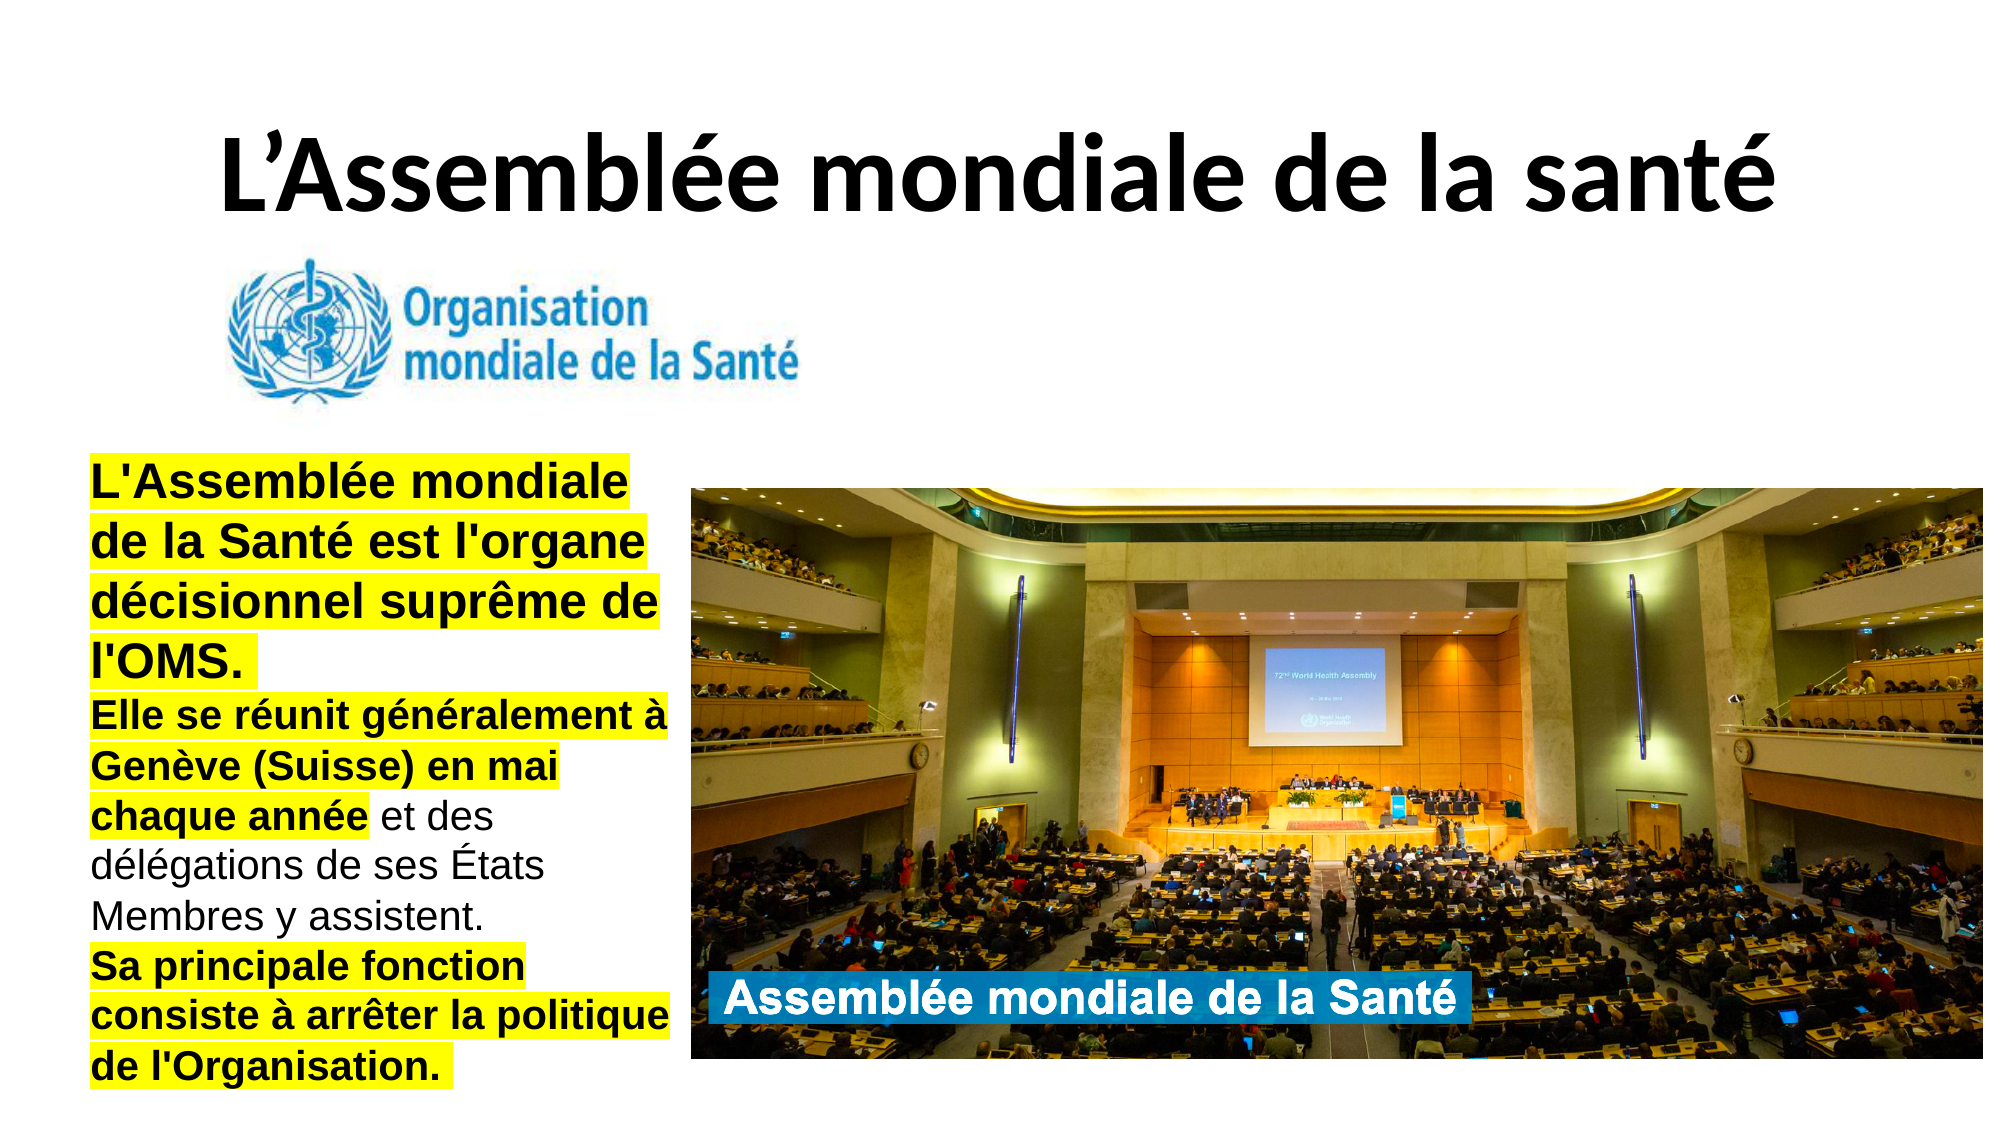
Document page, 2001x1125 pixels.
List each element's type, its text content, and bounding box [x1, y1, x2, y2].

picture [691, 488, 1983, 1059]
text_box L'Assemblée mondiale de la Santé est l'organe décisionnel suprême de l'OMS. Elle se réunit généralement à Genève (Suisse) en mai chaque année et des délégations de ses États Membres y assistent. Sa principale fonction consiste à arrêter la politique de l'Organisation. [75, 440, 709, 1096]
picture [225, 218, 803, 450]
text_box L’Assemblée mondiale de la santé [137, 66, 1863, 284]
